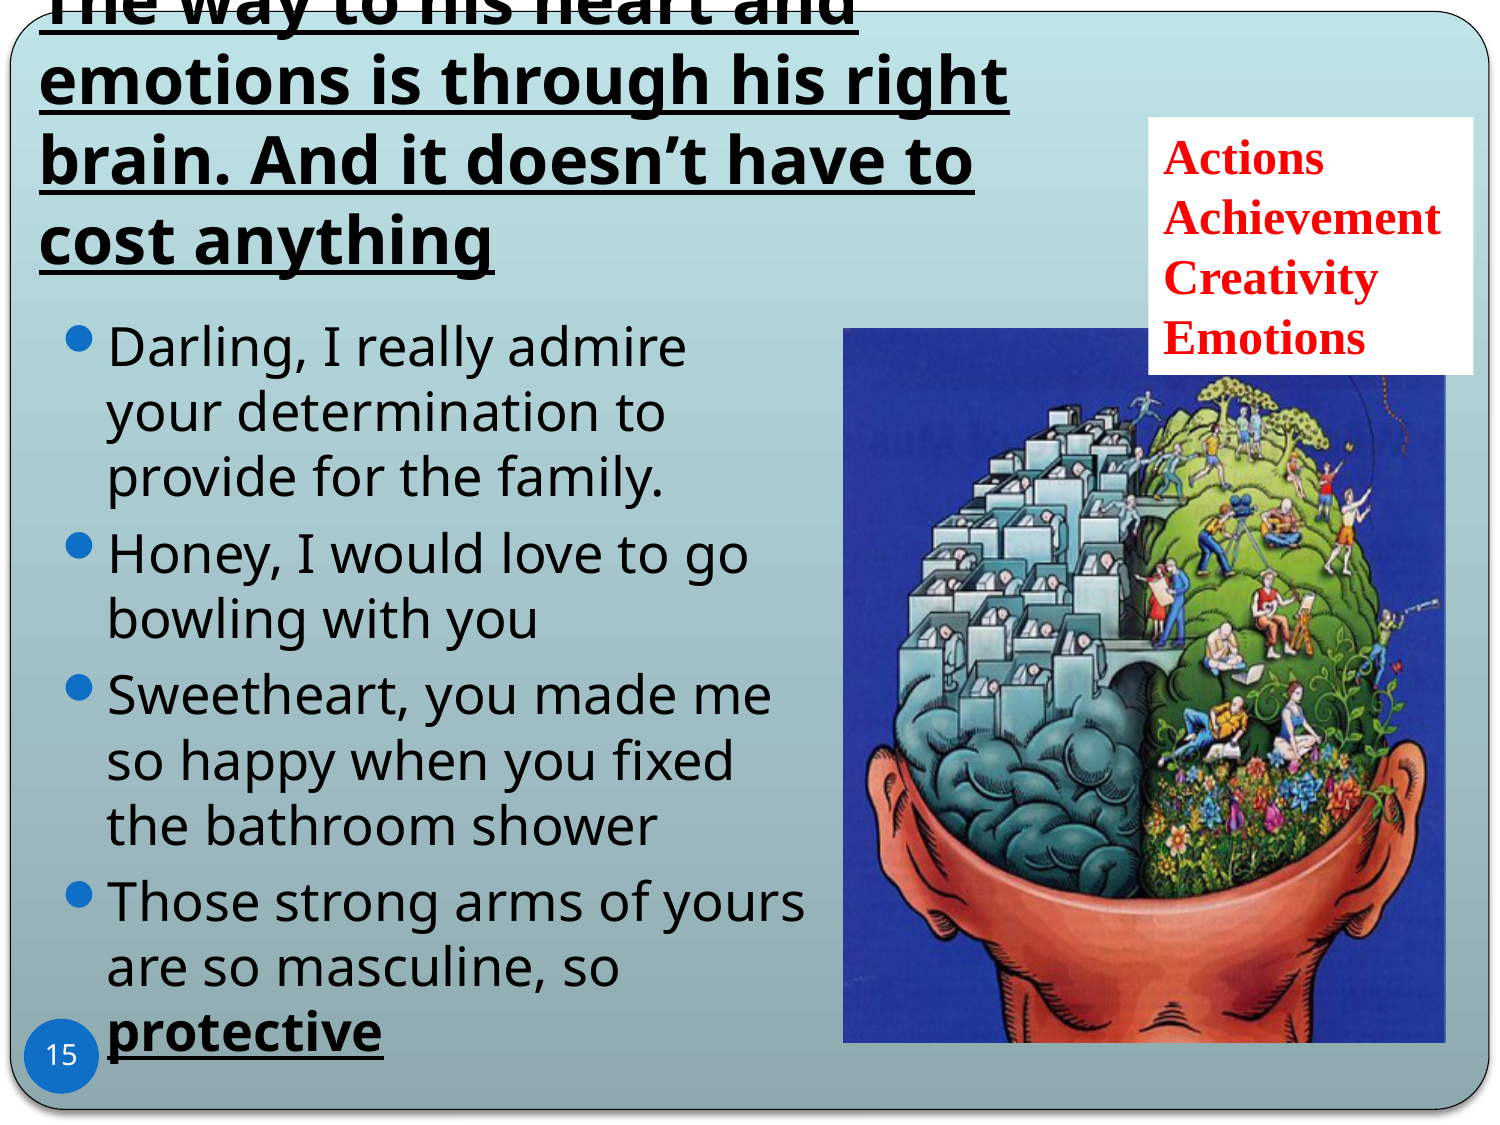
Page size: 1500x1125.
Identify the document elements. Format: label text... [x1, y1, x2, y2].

list Darling, I really admire your determination to provide for the family. Honey, I would love to go bowling with you Sweetheart, you made me so happy when you fixed the bathroom shower Those strong arms of yours are so masculine, so protective [46, 304, 833, 1023]
title The way to his heart and emotions is through his right brain. And it doesn’t have to cost anything [23, 0, 1137, 294]
text_box Actions Achievement Creativity Emotions [1148, 117, 1474, 375]
picture [843, 327, 1447, 1044]
slide_number 15 [23, 1018, 99, 1094]
